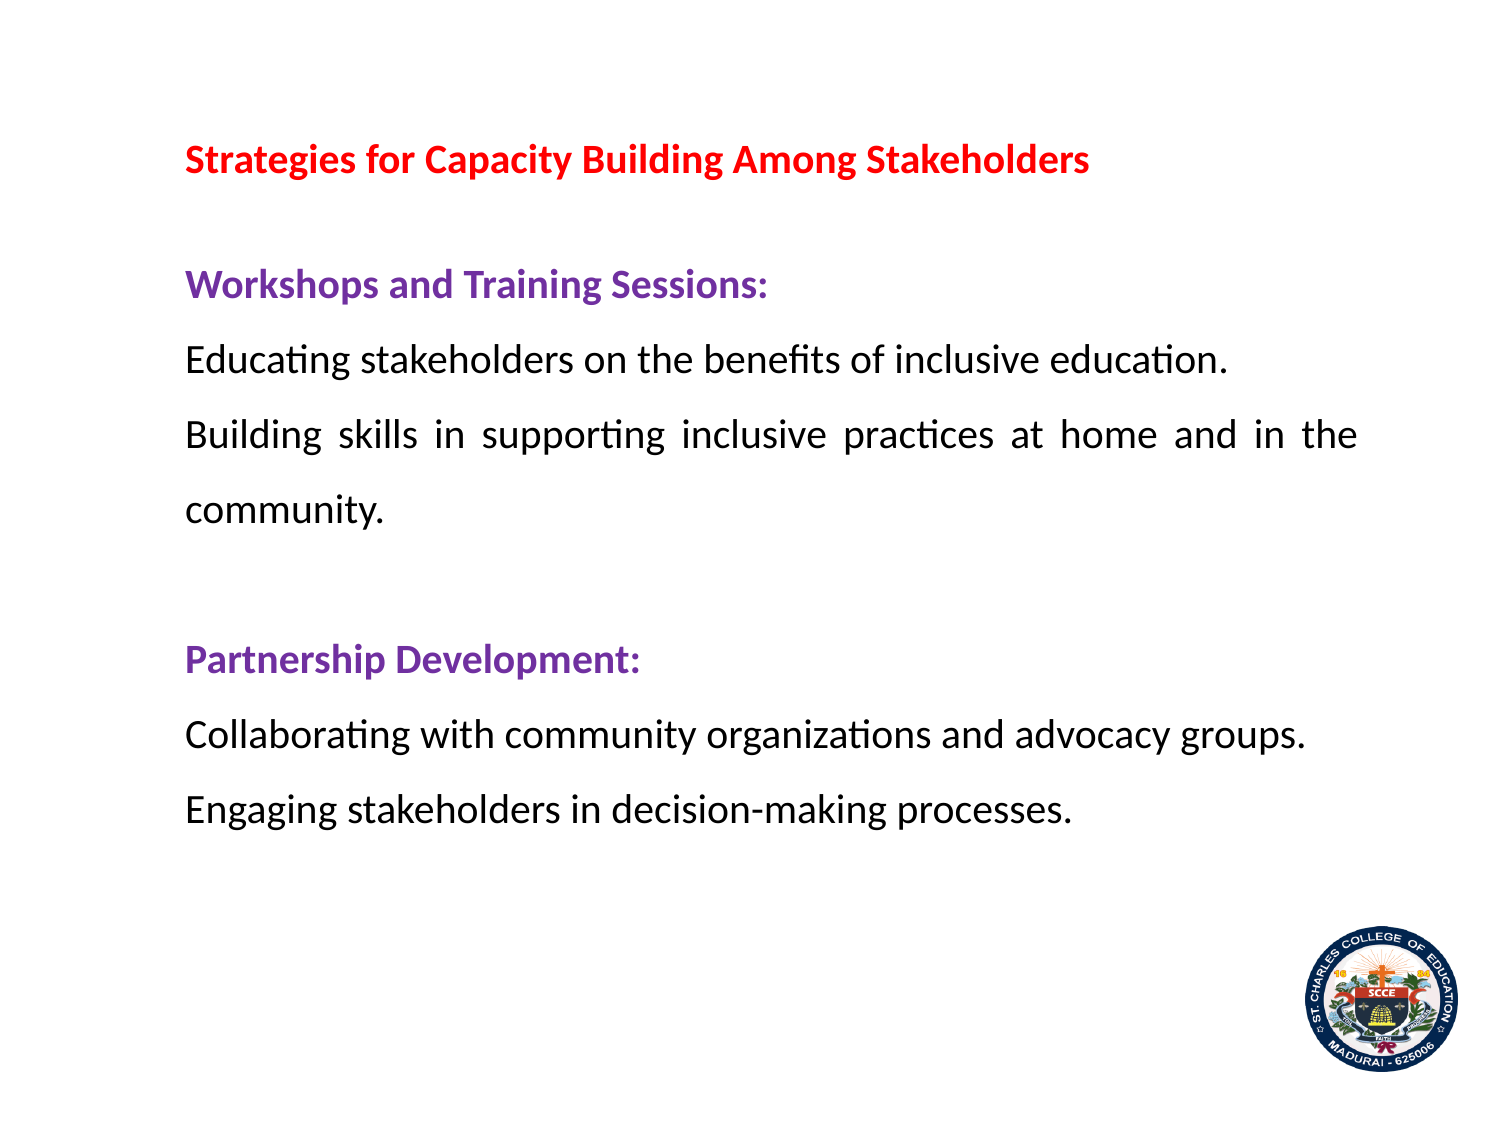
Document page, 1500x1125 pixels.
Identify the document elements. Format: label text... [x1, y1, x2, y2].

picture [1305, 926, 1458, 1073]
text_box Strategies for Capacity Building Among Stakeholders Workshops and Training Sessions: Educating stakeholders on the benefits of inclusive education. Building skills in supporting inclusive practices at home and in the community. Partnership Development: Collaborating with community organizations and advocacy groups. Engaging stakeholders in decision-making processes. [174, 76, 1370, 837]
